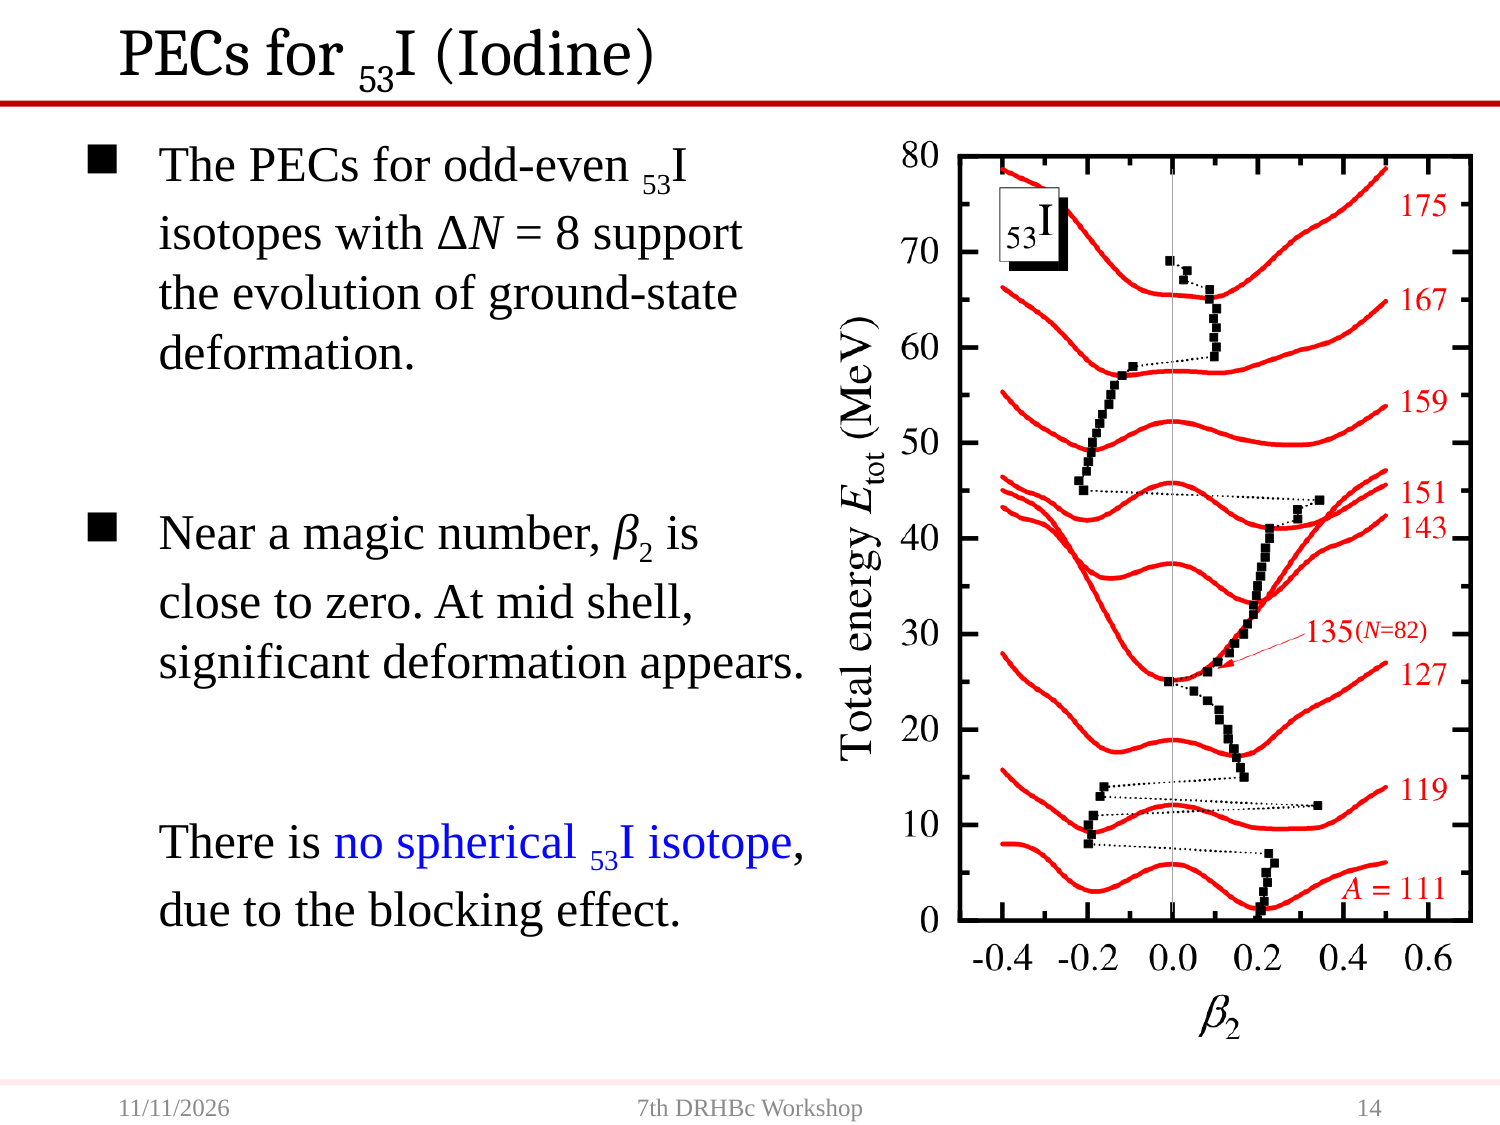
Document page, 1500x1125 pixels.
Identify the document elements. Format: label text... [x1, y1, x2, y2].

footer 7th DRHBc Workshop [496, 1087, 1004, 1125]
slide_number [103, 1087, 441, 1125]
text_box The PECs for odd-even 53I isotopes with ΔN = 8 support the evolution of ground-state deformation. Near a magic number, β2 is close to zero. At mid shell, significant deformation appears. There is no spherical 53I isotope, due to the blocking effect. [68, 124, 826, 1064]
text_box PECs for 53I (Iodine) [103, 8, 1397, 94]
picture [825, 128, 1476, 1049]
slide_number 14 [1059, 1087, 1397, 1125]
